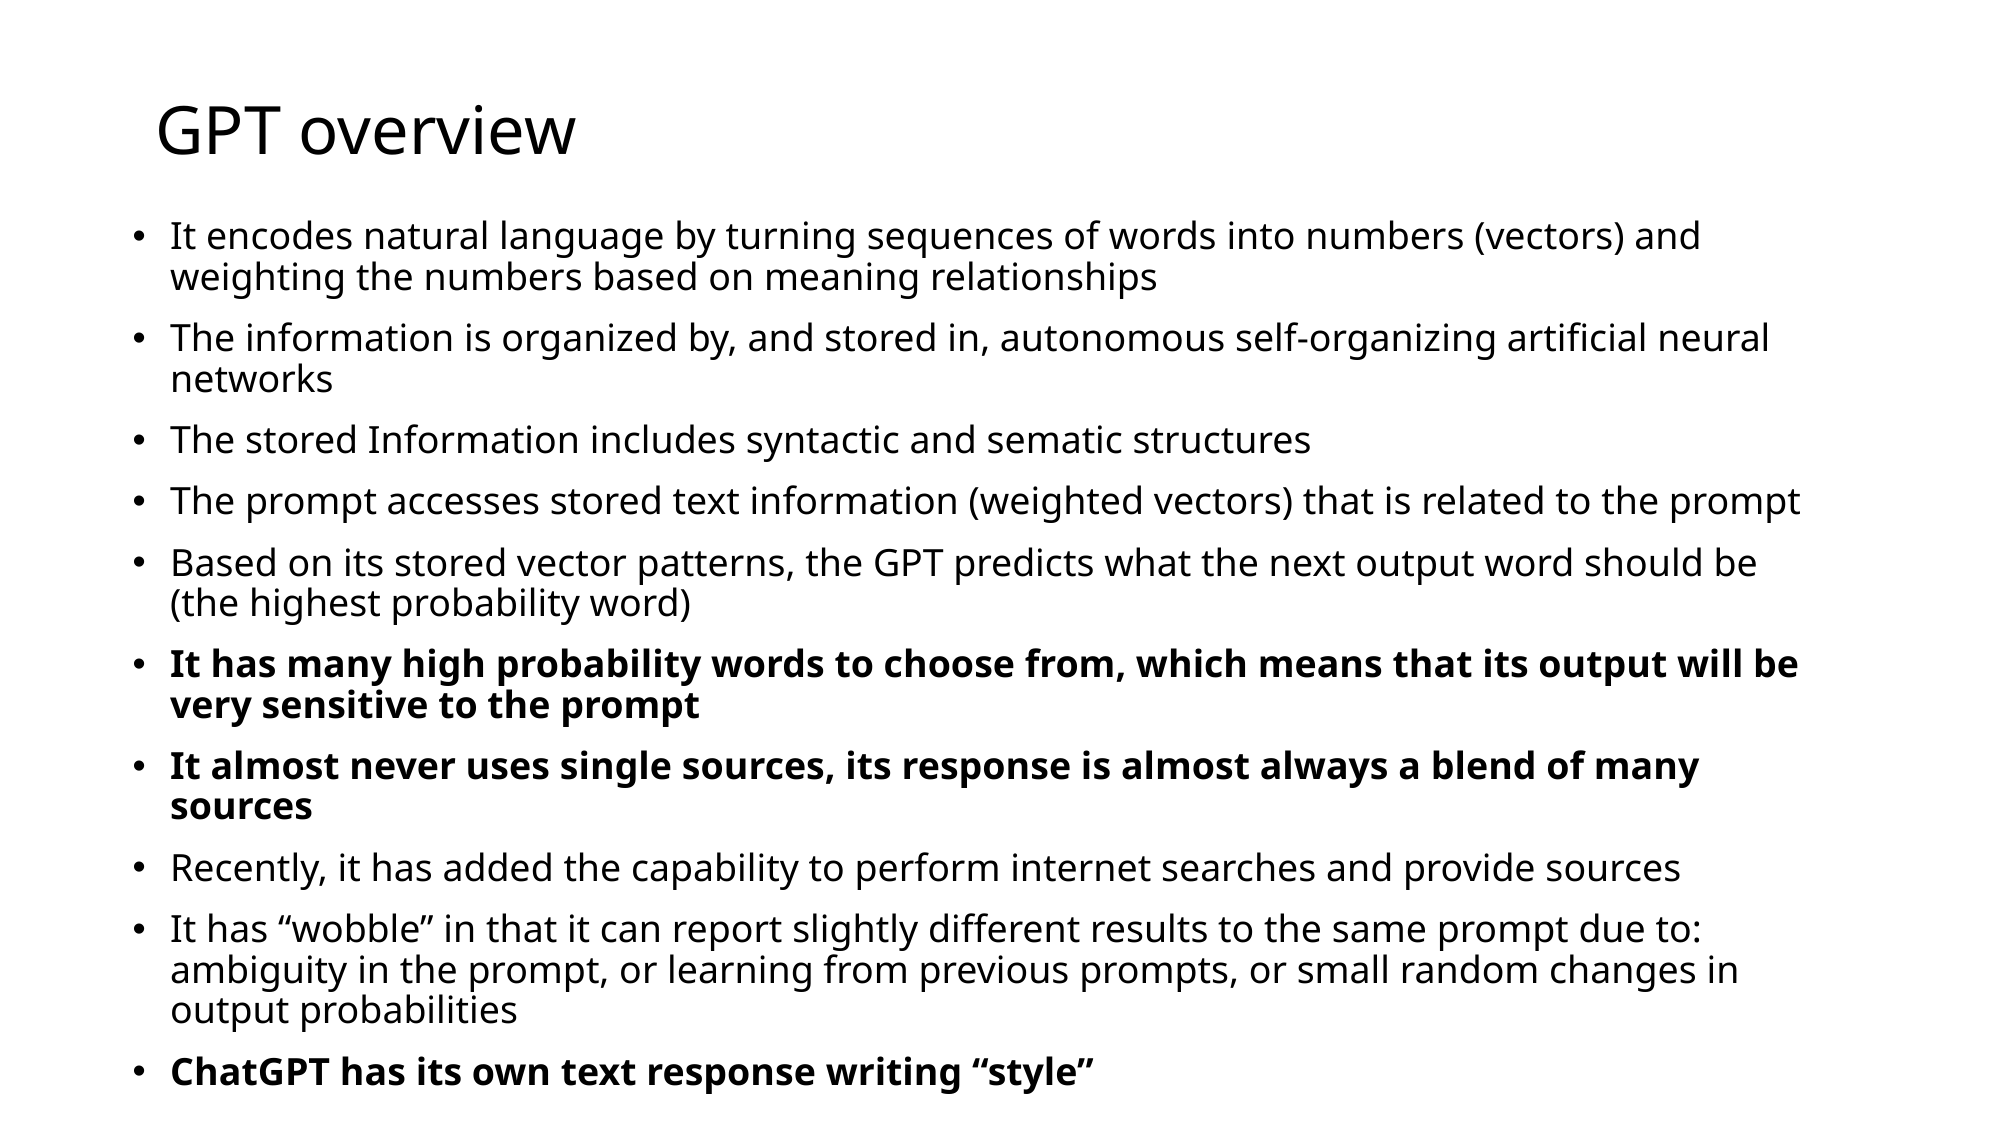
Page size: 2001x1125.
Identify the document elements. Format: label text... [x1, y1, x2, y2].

title GPT overview [140, 74, 1435, 192]
list It encodes natural language by turning sequences of words into numbers (vectors) and weighting the numbers based on meaning relationships The information is organized by, and stored in, autonomous self-organizing artificial neural networks The stored Information includes syntactic and sematic structures The prompt accesses stored text information (weighted vectors) that is related to the prompt Based on its stored vector patterns, the GPT predicts what the next output word should be (the highest probability word) It has many high probability words to choose from, which means that its output will be very sensitive to the prompt It almost never uses single sources, its response is almost always a blend of many sources Recently, it has added the capability to perform internet searches and provide sources It has “wobble” in that it can report slightly different results to the same prompt due to: ambiguity in the prompt, or learning from previous prompts, or small random changes in output probabilities ChatGPT has its own text response writing “style” [117, 210, 1837, 1045]
